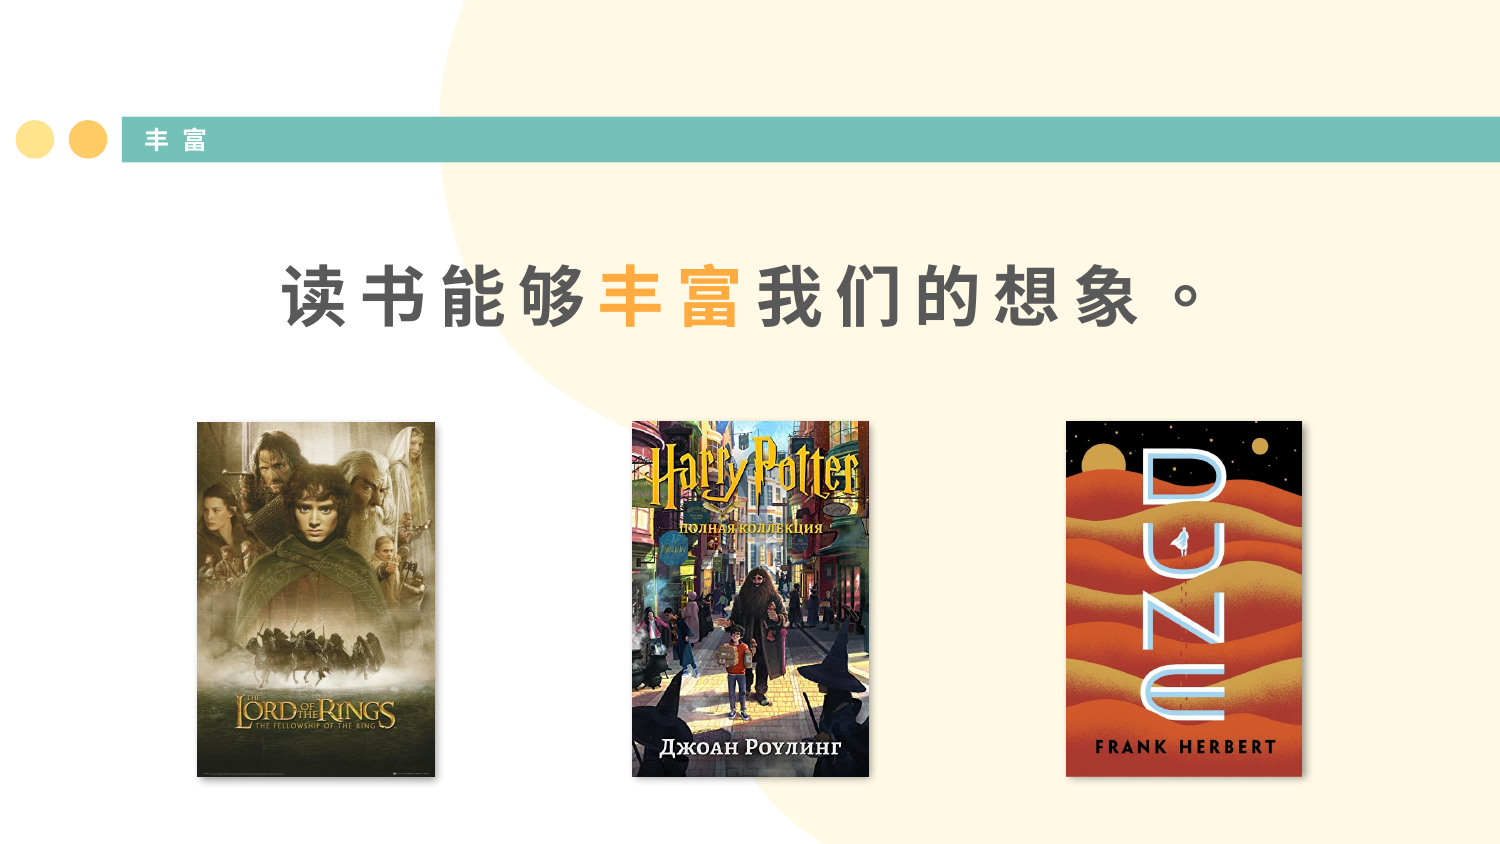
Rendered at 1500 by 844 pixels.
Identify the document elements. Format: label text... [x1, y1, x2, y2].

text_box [197, 421, 1303, 777]
text_box 读书能够丰富我们的想象。 [265, 247, 1235, 343]
title 丰富 [129, 118, 952, 170]
